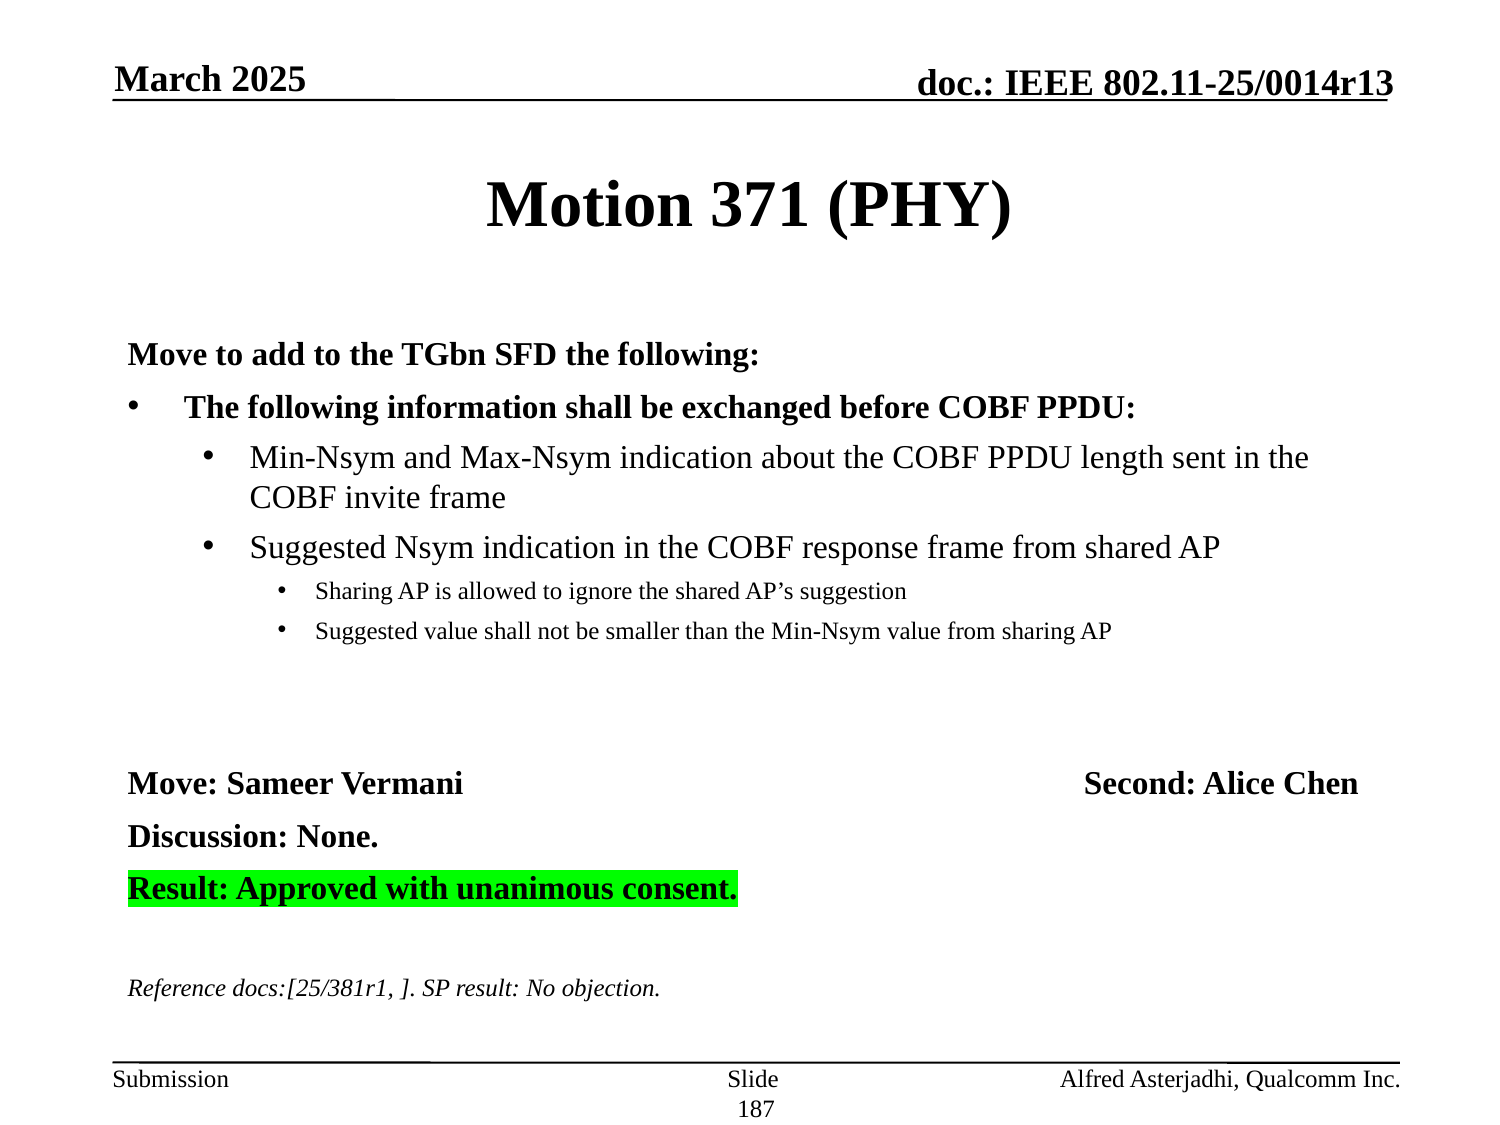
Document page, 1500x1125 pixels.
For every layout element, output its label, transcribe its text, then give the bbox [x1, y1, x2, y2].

list Move to add to the TGbn SFD the following: The following information shall be exchanged before COBF PPDU: Min-Nsym and Max-Nsym indication about the COBF PPDU length sent in the COBF invite frame Suggested Nsym indication in the COBF response frame from shared AP Sharing AP is allowed to ignore the shared AP’s suggestion Suggested value shall not be smaller than the Min-Nsym value from sharing AP Move: Sameer Vermani Second: Alice Chen Discussion: None. Result: Approved with unanimous consent. Reference docs:[25/381r1, ]. SP result: No objection. [112, 324, 1388, 1000]
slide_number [114, 54, 423, 100]
title Motion 371 (PHY) [112, 112, 1388, 288]
footer Alfred Asterjadhi, Qualcomm Inc. [878, 1061, 1402, 1093]
slide_number Slide 187 [712, 1061, 800, 1123]
